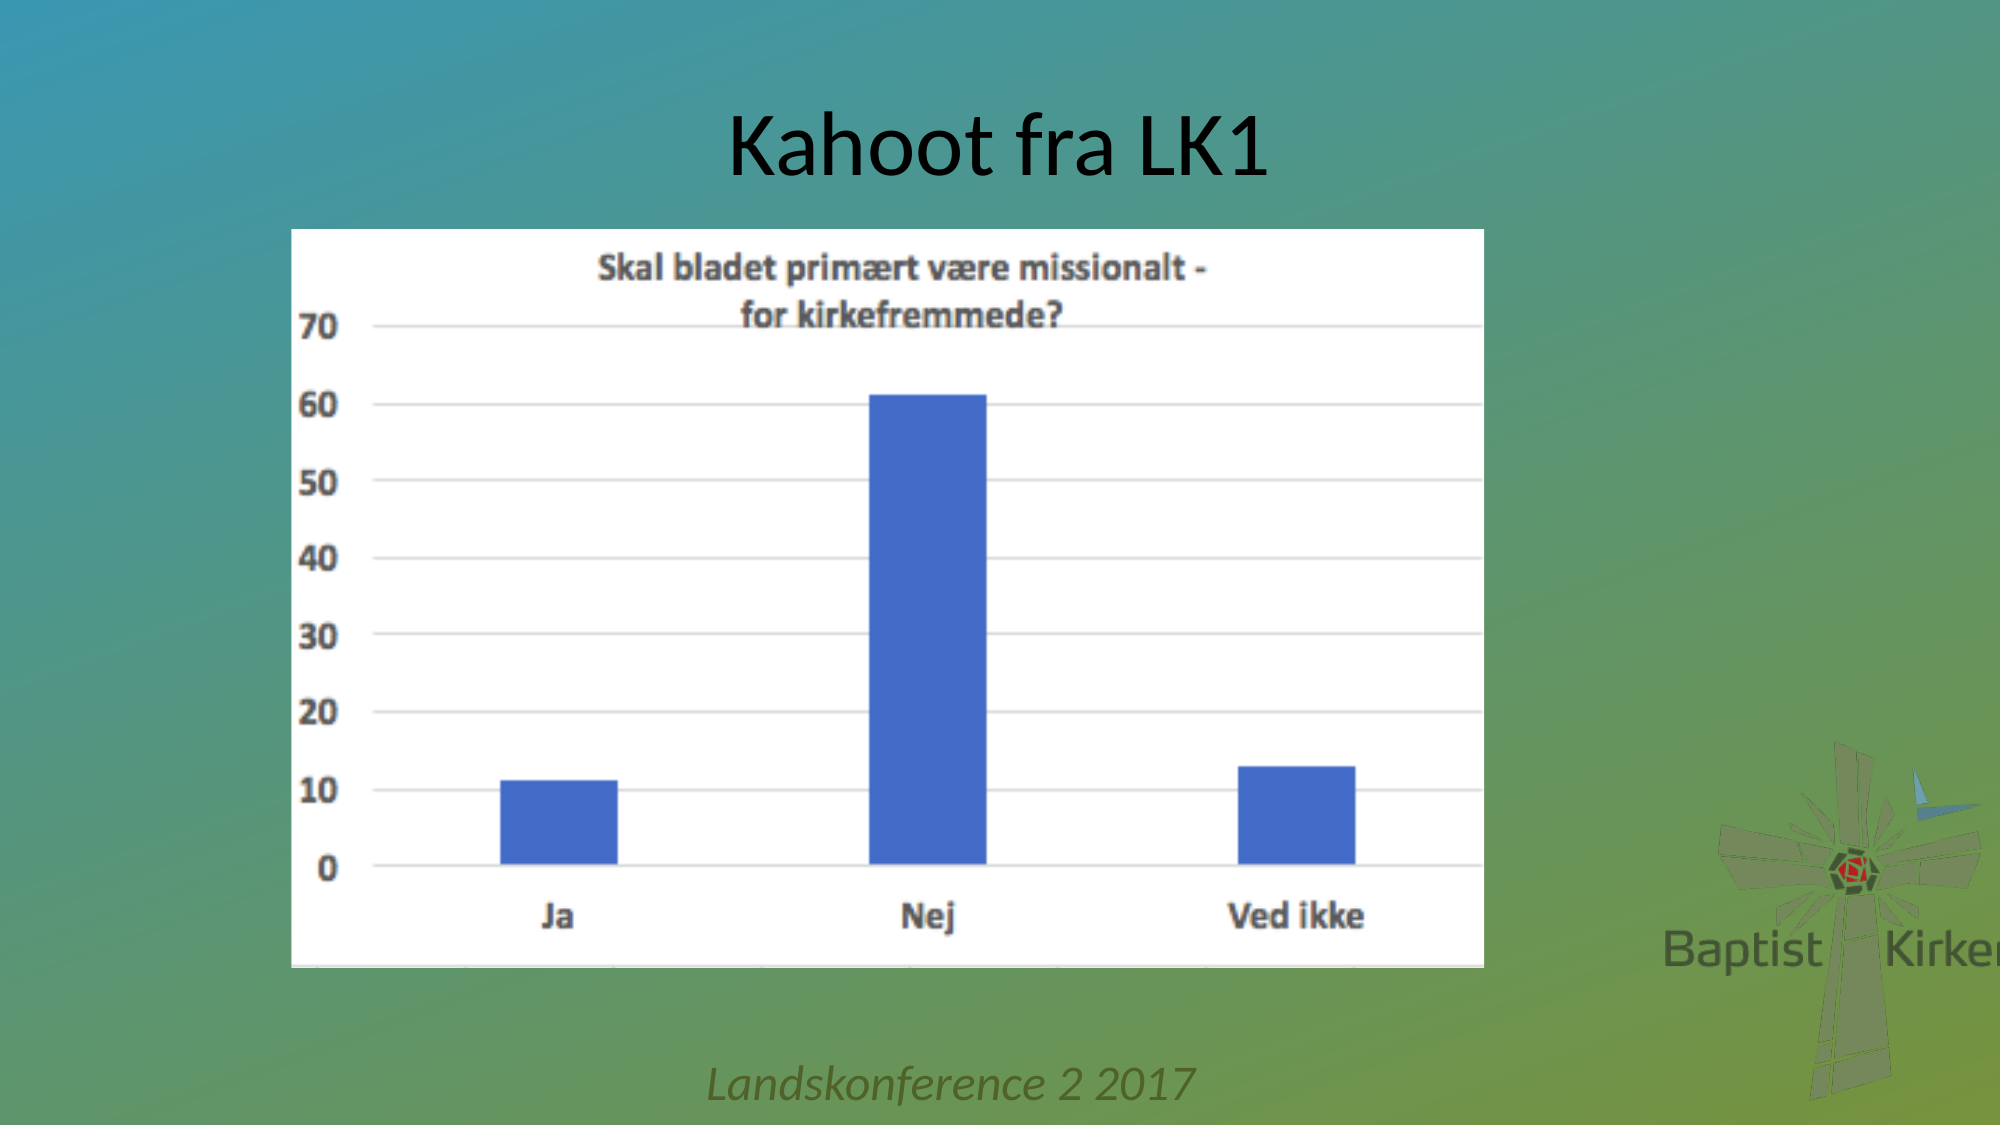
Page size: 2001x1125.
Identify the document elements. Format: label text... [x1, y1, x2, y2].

title Kahoot fra LK1 [99, 45, 1900, 233]
picture [1637, 715, 2000, 1125]
footer Landskonference 2 2017 [669, 1058, 1238, 1103]
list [290, 229, 1485, 968]
